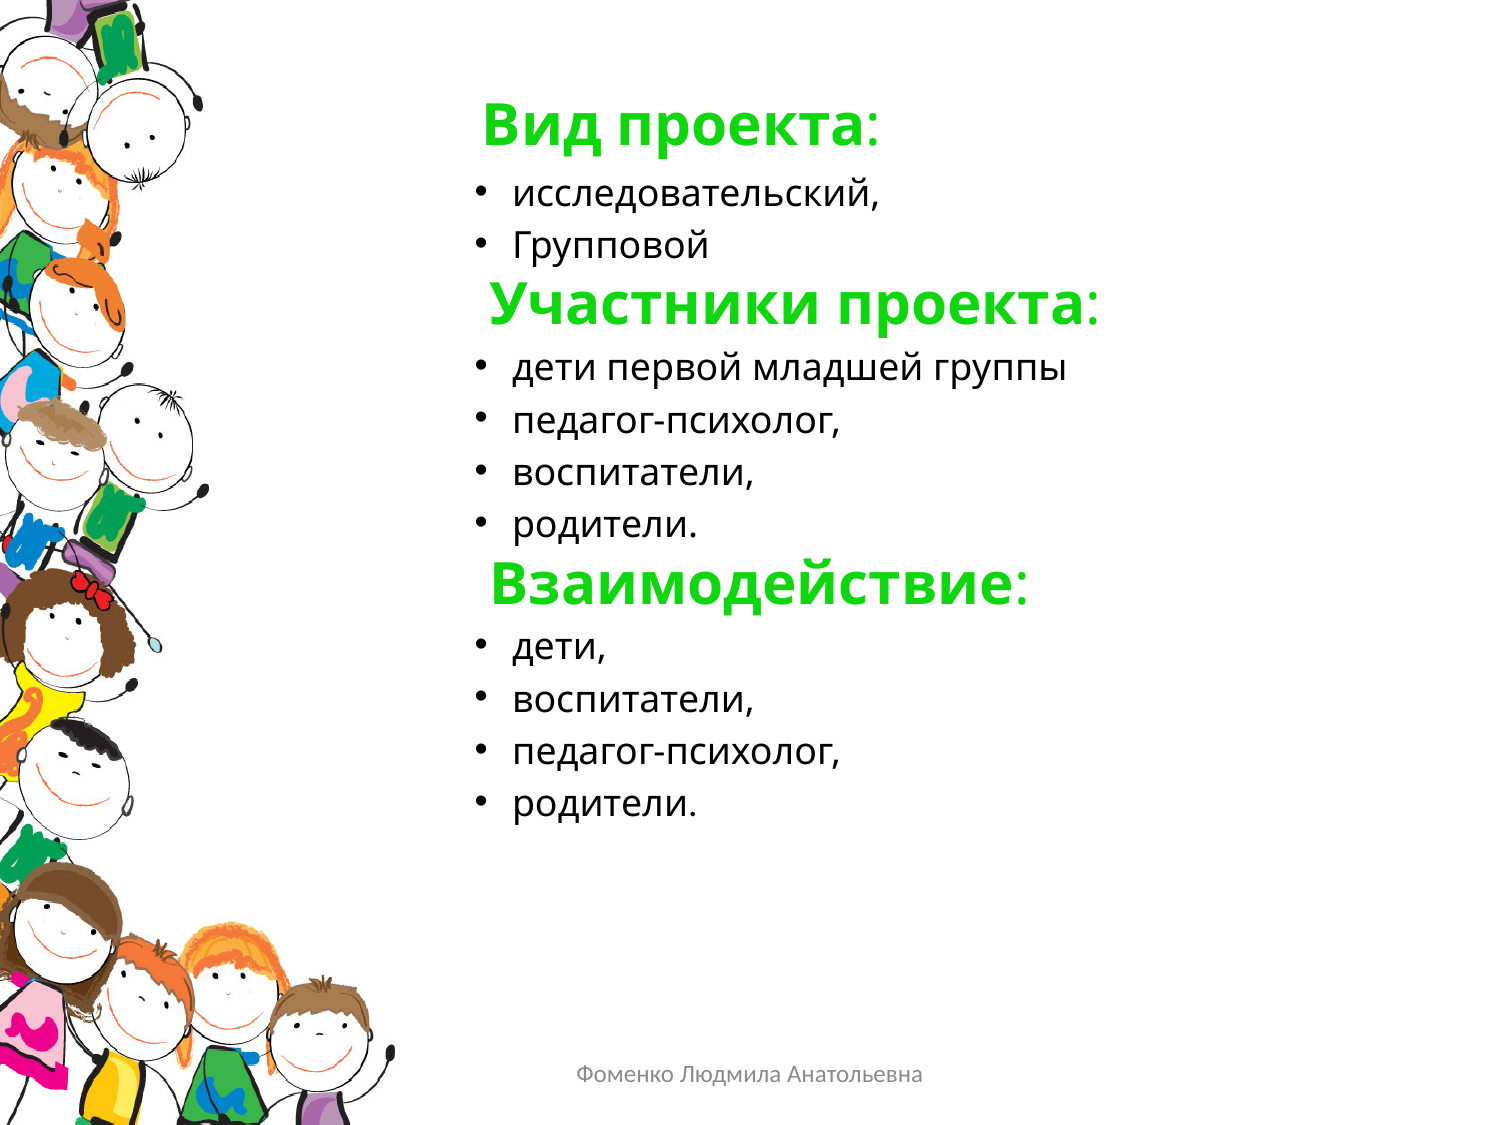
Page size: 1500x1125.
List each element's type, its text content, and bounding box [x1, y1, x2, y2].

picture [0, 262, 10, 274]
title Вид проекта: [451, 59, 1470, 195]
list исследовательский, Групповой Участники проекта: дети первой младшей группы педагог-психолог, воспитатели, родители. Взаимодействие: дети, воспитатели, педагог-психолог, родители. [459, 173, 1500, 842]
footer Фоменко Людмила Анатольевна [496, 1042, 1004, 1103]
picture [0, 0, 1500, 1125]
